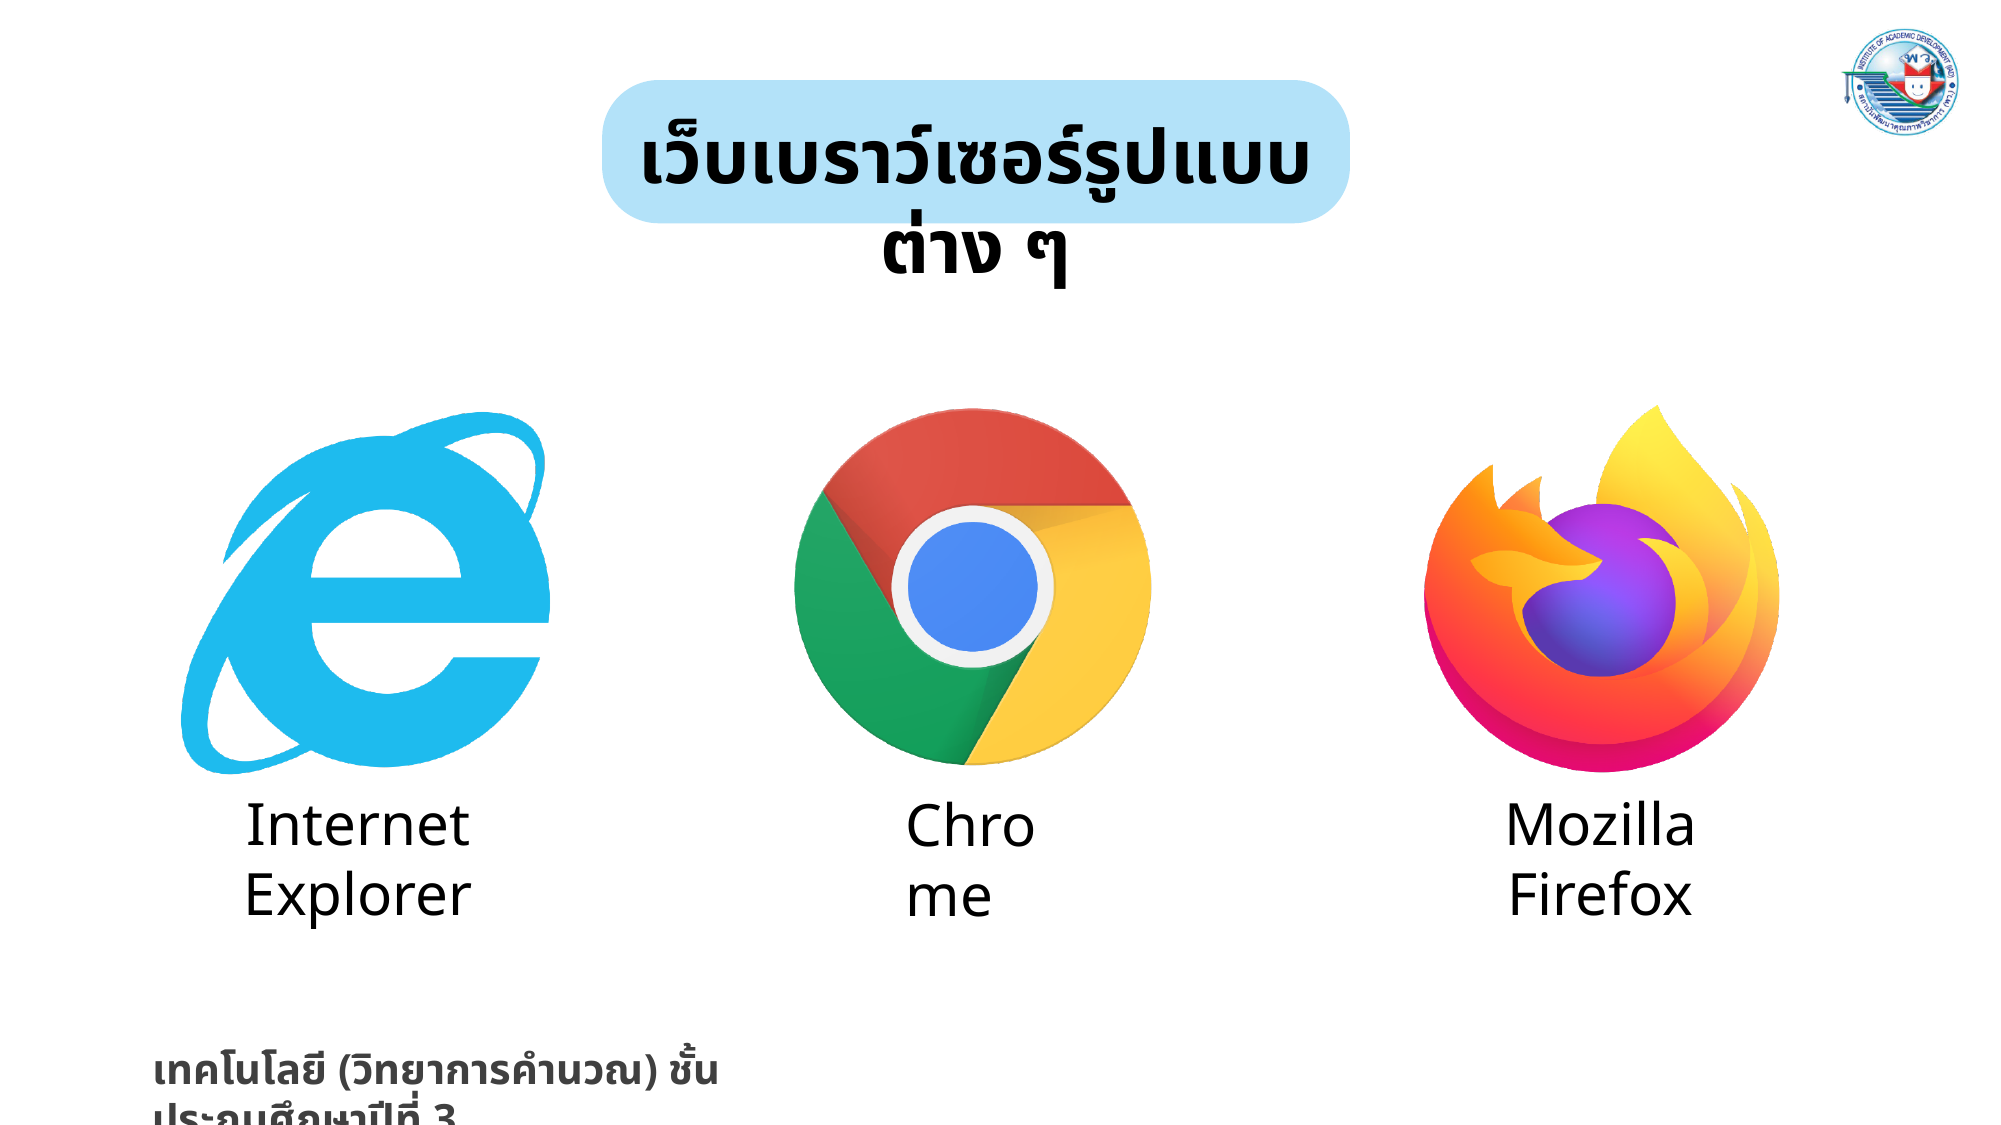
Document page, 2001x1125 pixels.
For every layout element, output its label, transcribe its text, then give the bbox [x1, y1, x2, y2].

picture [1401, 405, 1800, 781]
text_box Mozilla Firefox [1440, 781, 1761, 935]
picture [174, 405, 557, 781]
picture [791, 405, 1167, 781]
text_box Internet Explorer [190, 781, 526, 935]
text_box เว็บเบราว์เซอร์รูปแบบต่าง ๆ [602, 101, 1350, 297]
text_box Chrome [890, 781, 1068, 936]
picture [1840, 27, 1960, 137]
text_box [613, 78, 1339, 101]
footer เทคโนโลยี (วิทยาการคำนวณ) ชั้นประถมศึกษาปีที่ 3 [137, 1071, 813, 1115]
